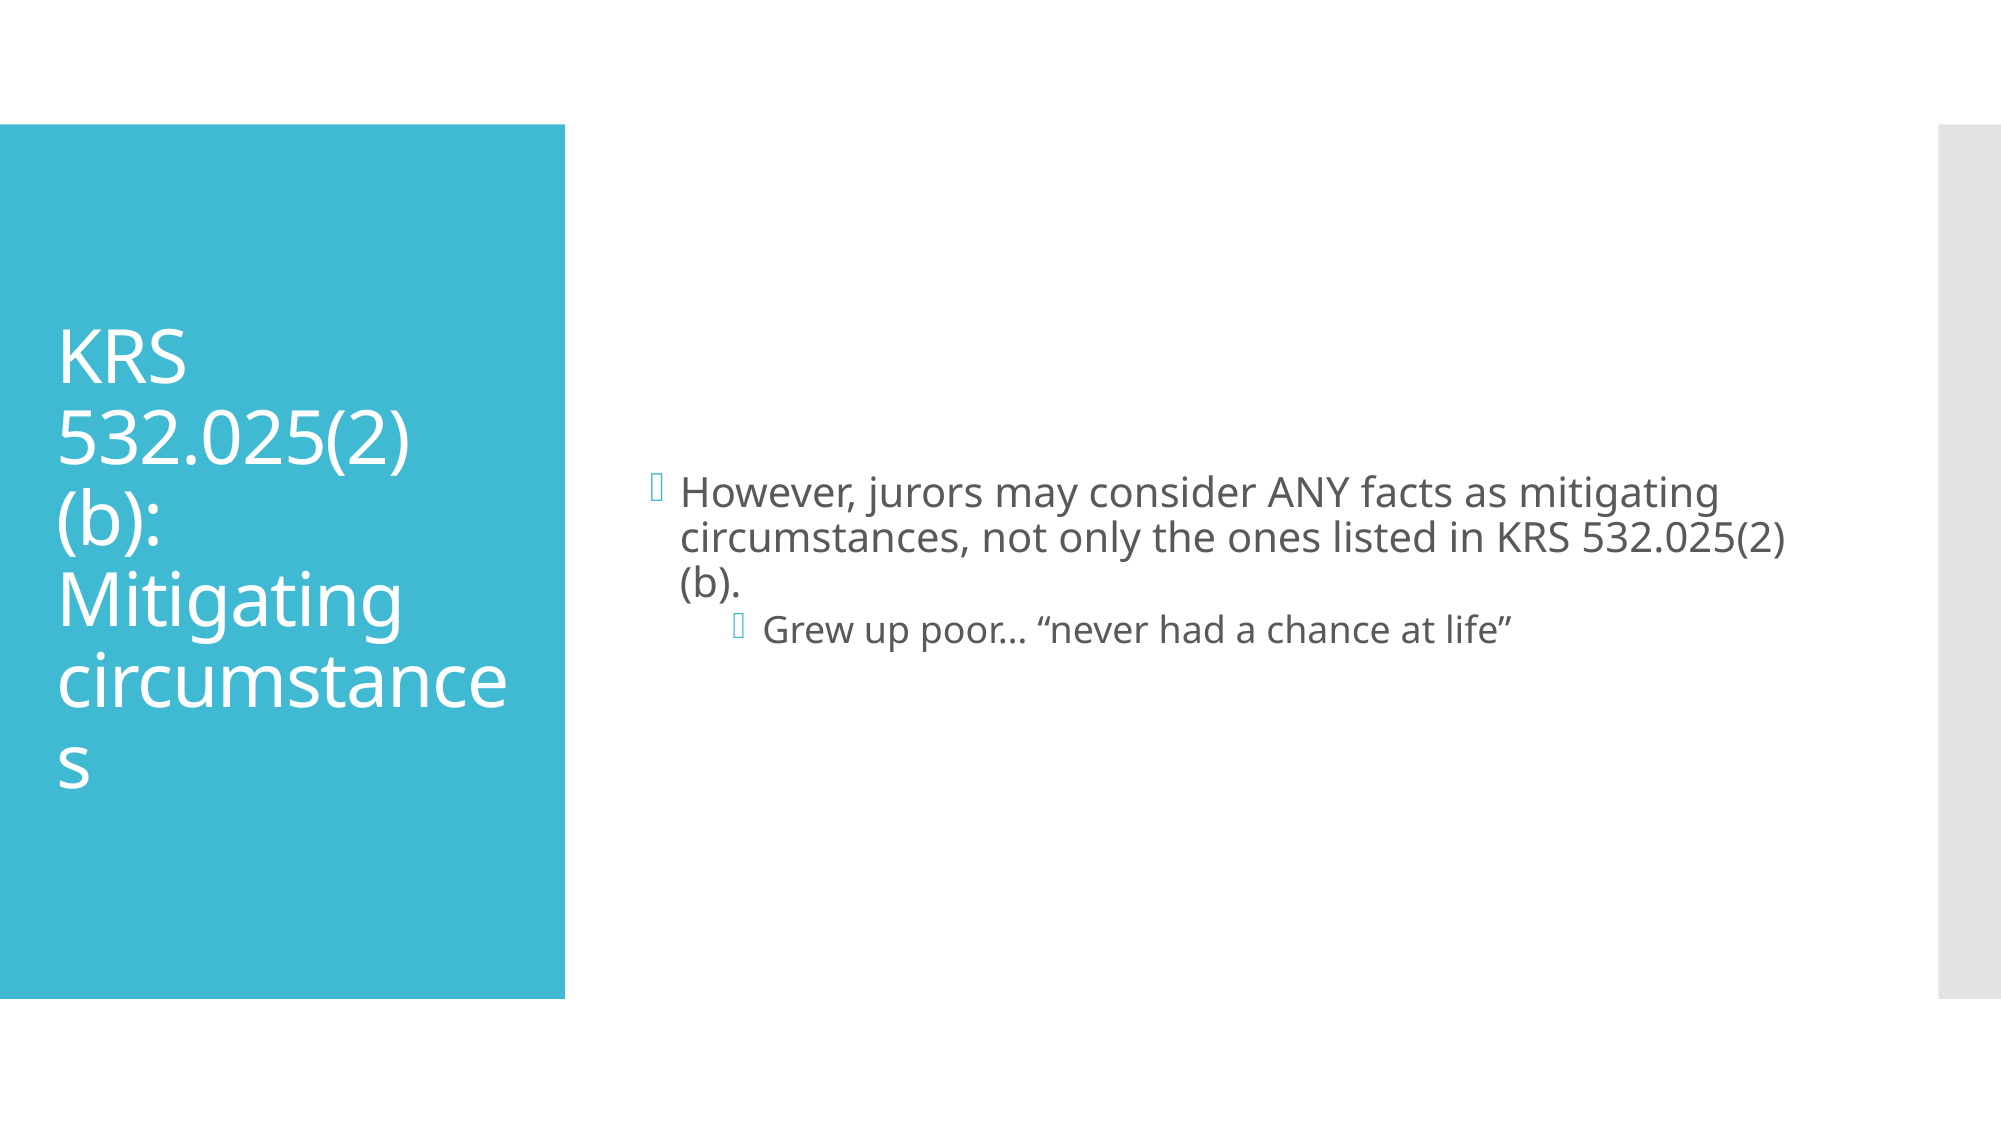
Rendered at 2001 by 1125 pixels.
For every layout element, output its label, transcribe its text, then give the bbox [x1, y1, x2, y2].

title KRS 532.025(2)(b): Mitigating circumstances [41, 184, 525, 940]
list However, jurors may consider ANY facts as mitigating circumstances, not only the ones listed in KRS 532.025(2)(b). Grew up poor… “never had a chance at life” [634, 141, 1835, 982]
